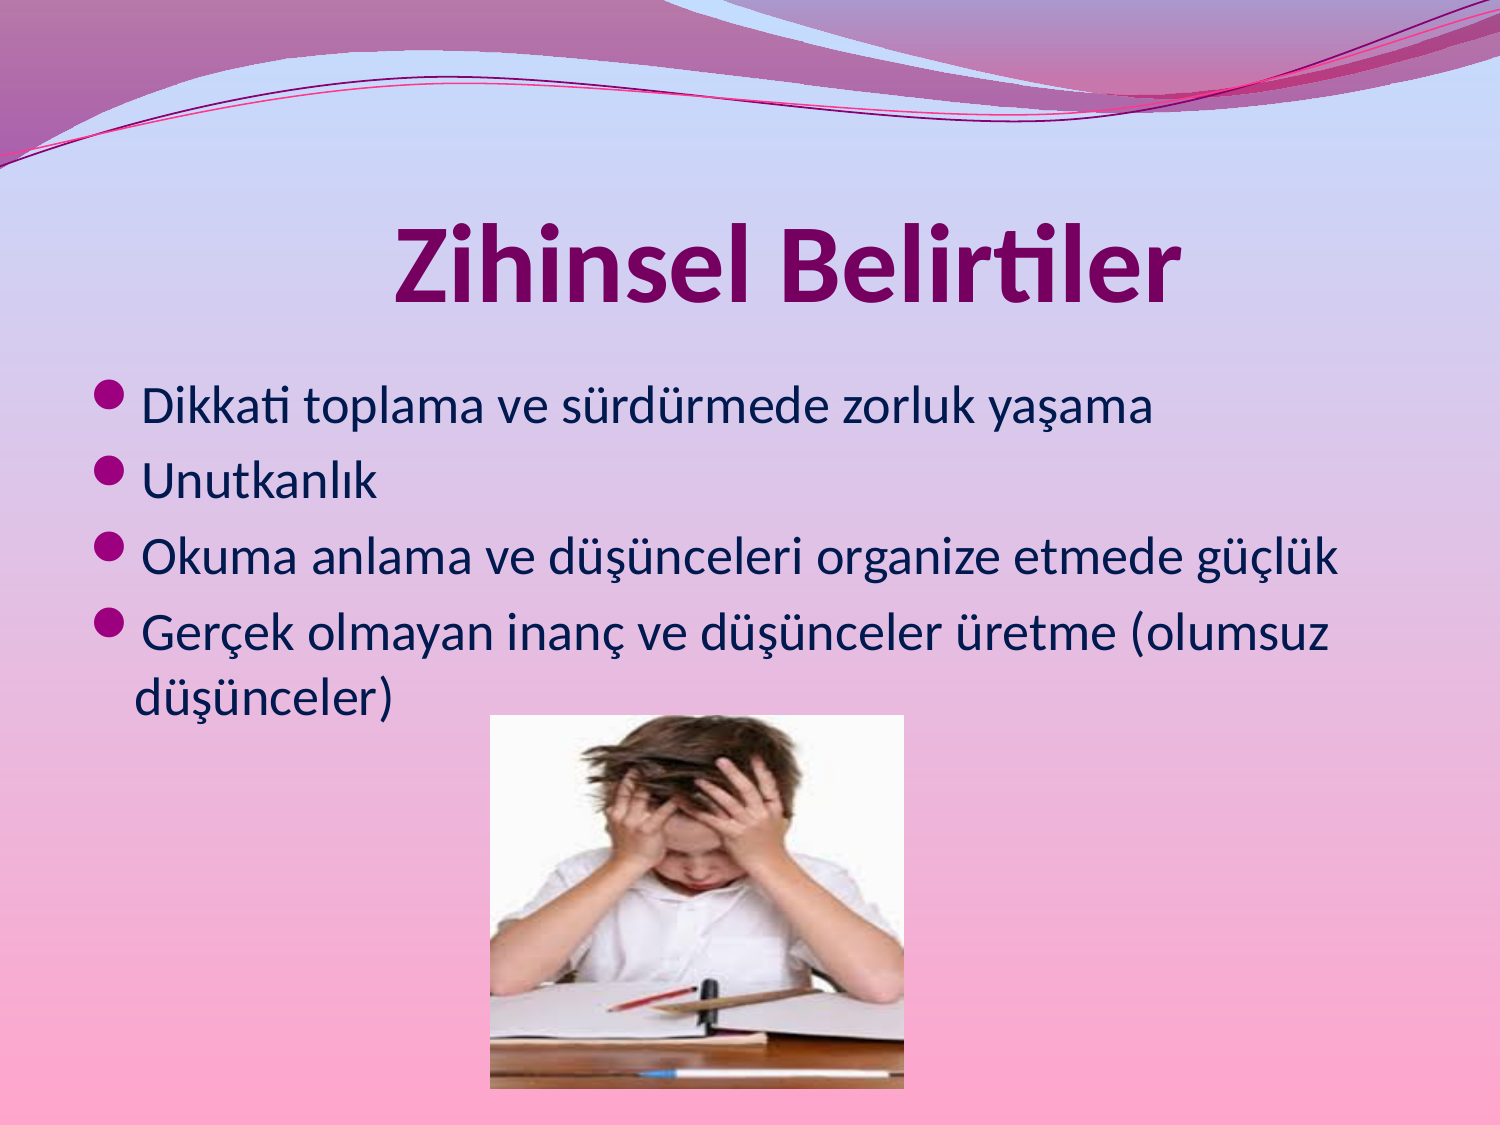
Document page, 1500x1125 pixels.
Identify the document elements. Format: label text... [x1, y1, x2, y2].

picture [489, 715, 904, 1089]
list Dikkati toplama ve sürdürmede zorluk yaşama Unutkanlık Okuma anlama ve düşünceleri organize etmede güçlük Gerçek olmayan inanç ve düşünceler üretme (olumsuz düşünceler) [75, 361, 1425, 1083]
title Zihinsel Belirtiler [76, 137, 1427, 325]
